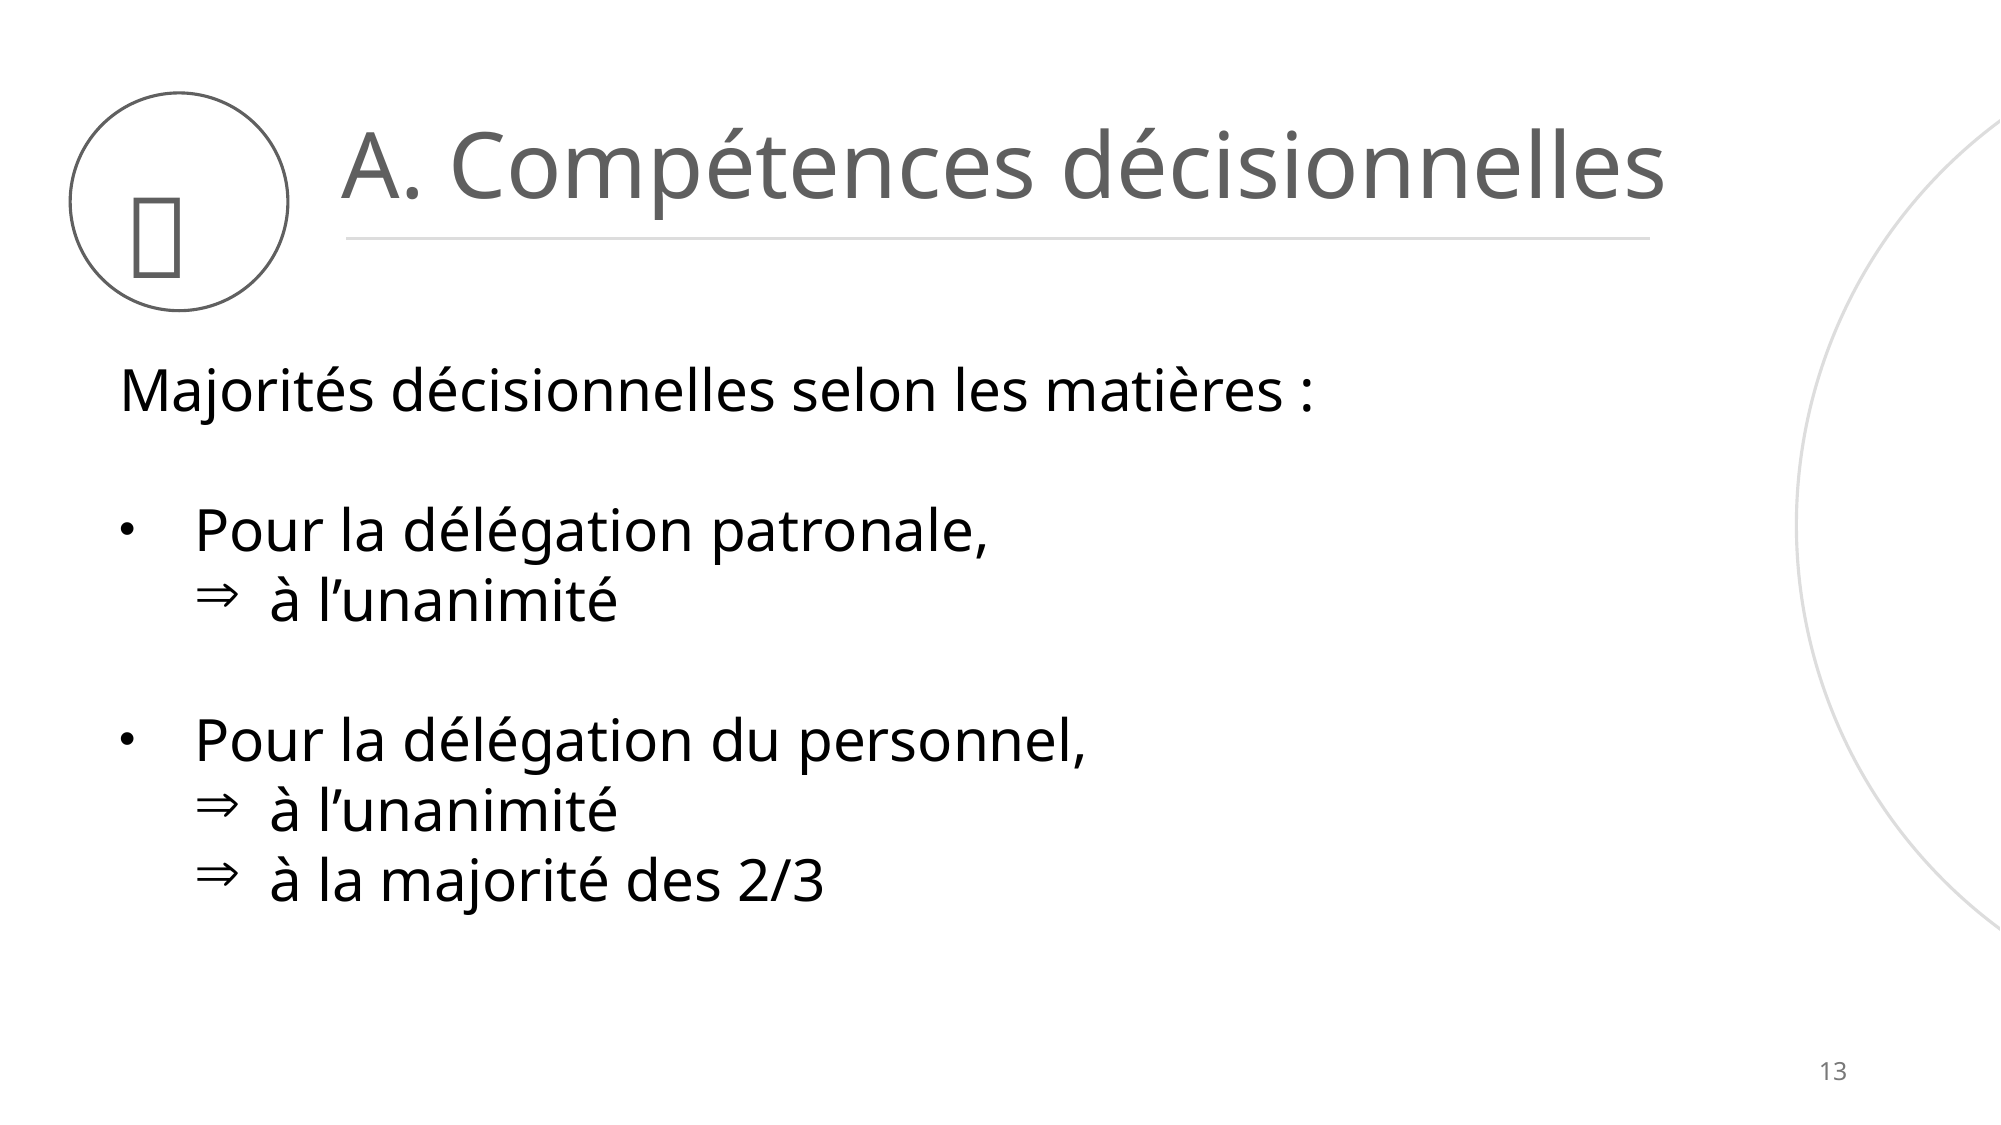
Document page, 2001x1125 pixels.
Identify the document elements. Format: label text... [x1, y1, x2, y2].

text_box [1794, 278, 2000, 931]
slide_number 13 [1412, 1042, 1863, 1103]
title A. Compétences décisionnelles [326, 59, 2000, 278]
text_box  [108, 91, 167, 116]
text_box [68, 91, 290, 313]
text_box Majorités décisionnelles selon les matières : Pour la délégation patronale, à l’unanimité Pour la délégation du personnel, à l’unanimité à la majorité des 2/3 [104, 345, 1600, 921]
text_box  [108, 288, 148, 309]
